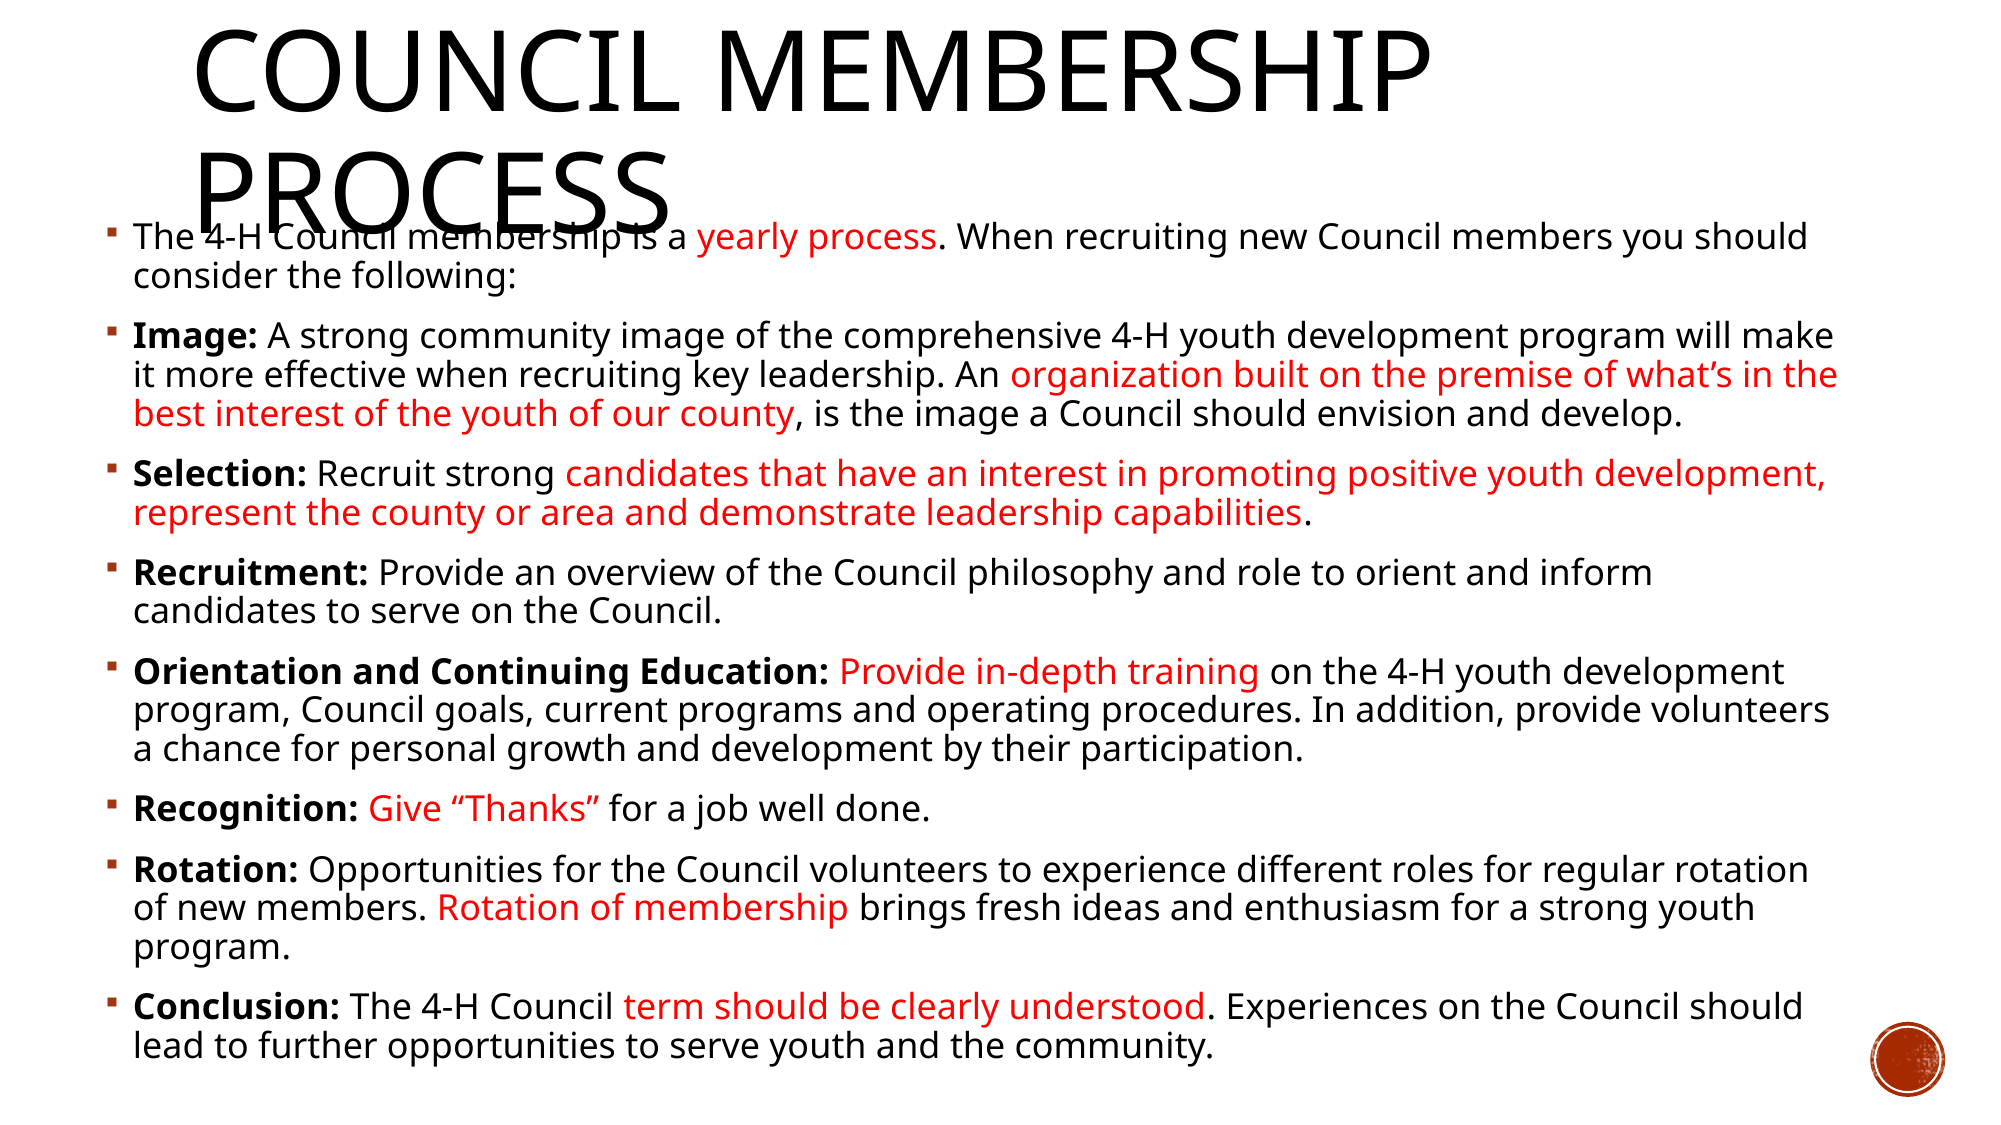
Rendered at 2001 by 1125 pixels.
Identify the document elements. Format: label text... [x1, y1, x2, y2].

list The 4-H Council membership is a yearly process. When recruiting new Council members you should consider the following: Image: A strong community image of the comprehensive 4-H youth development program will make it more effective when recruiting key leadership. An organization built on the premise of what’s in the best interest of the youth of our county, is the image a Council should envision and develop. Selection: Recruit strong candidates that have an interest in promoting positive youth development, represent the county or area and demonstrate leadership capabilities. Recruitment: Provide an overview of the Council philosophy and role to orient and inform candidates to serve on the Council. Orientation and Continuing Education: Provide in-depth training on the 4-H youth development program, Council goals, current programs and operating procedures. In addition, provide volunteers a chance for personal growth and development by their participation. Recognition: Give “Thanks” for a job well done. Rotation: Opportunities for the Council volunteers to experience different roles for regular rotation of new members. Rotation of membership brings fresh ideas and enthusiasm for a strong youth program. Conclusion: The 4-H Council term should be clearly understood. Experiences on the Council should lead to further opportunities to serve youth and the community. [90, 211, 1856, 1108]
title Council membership process [175, 31, 1826, 211]
